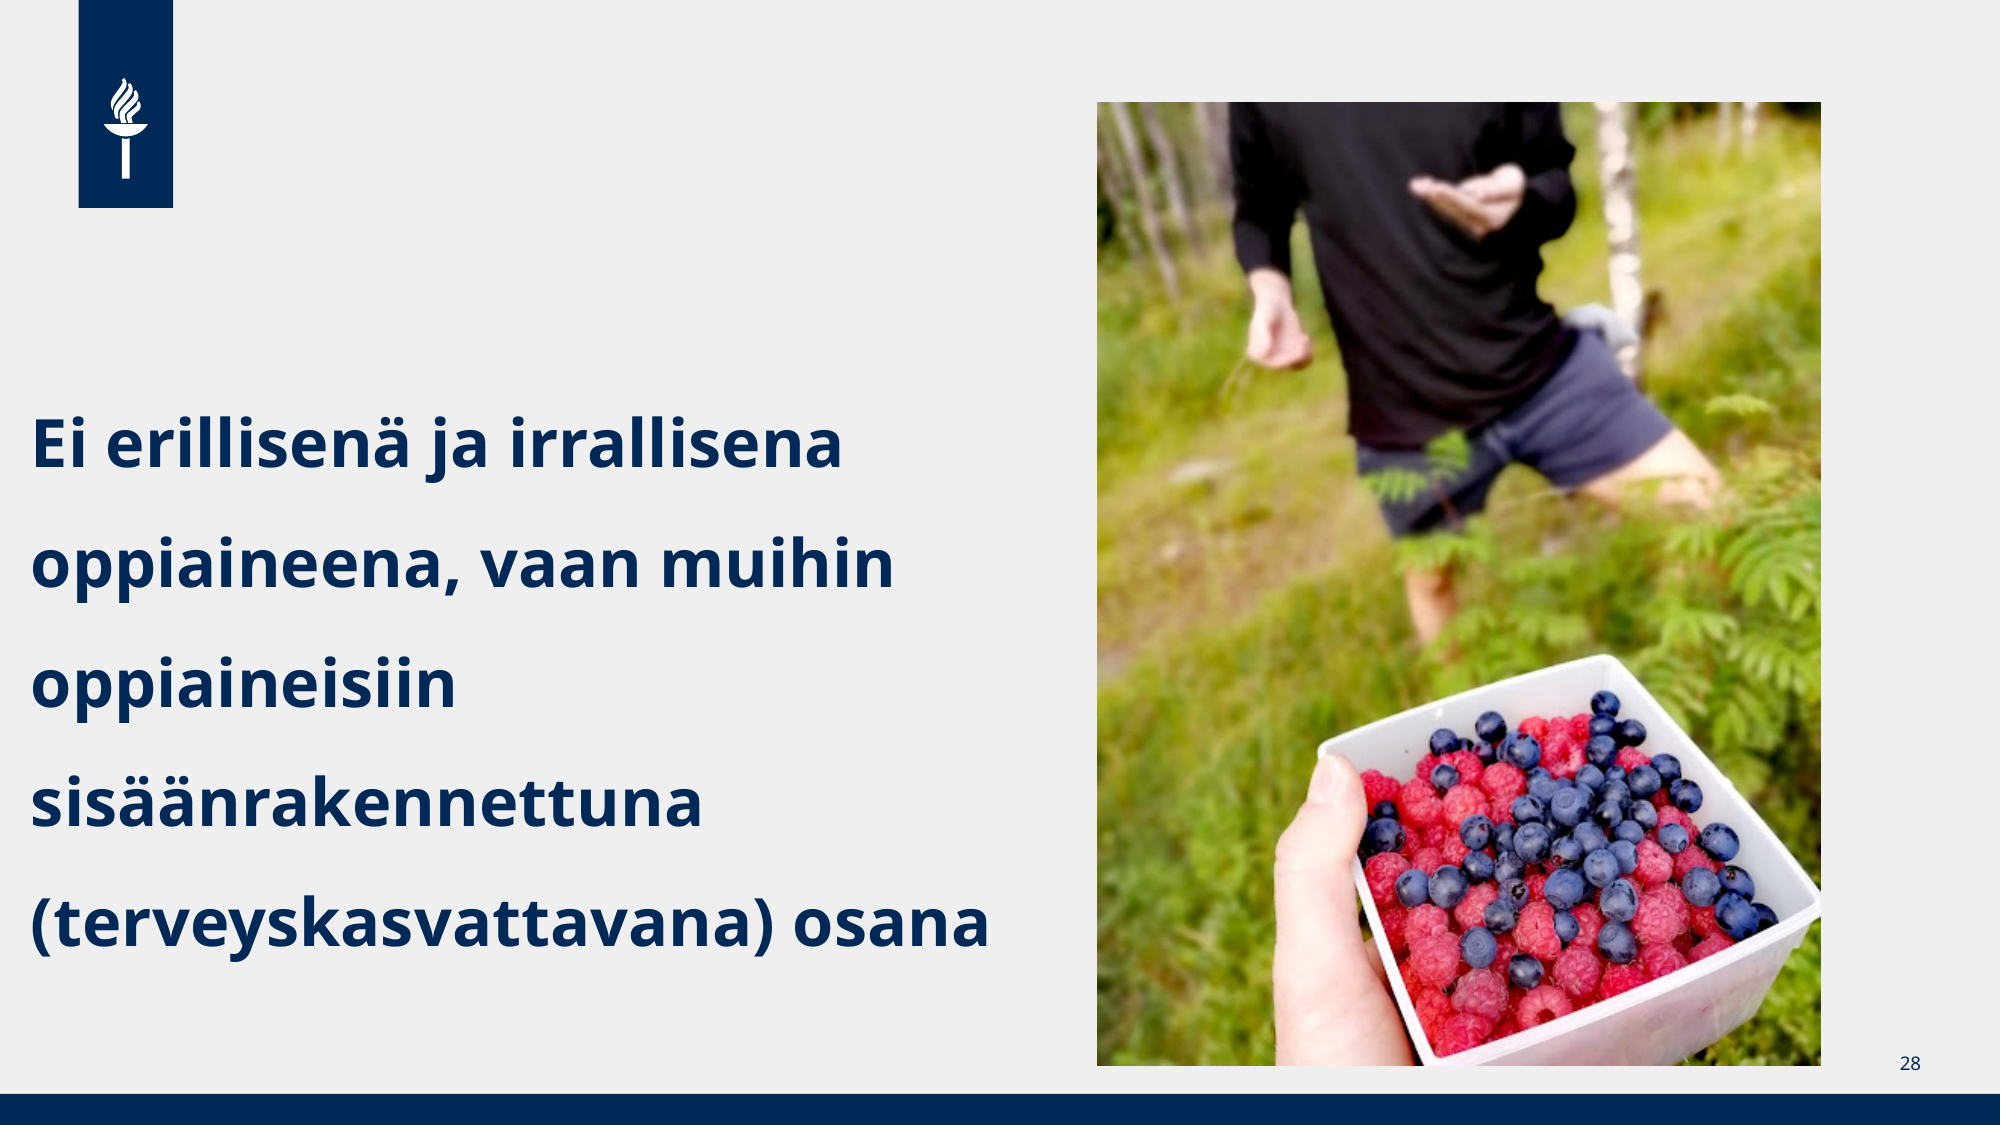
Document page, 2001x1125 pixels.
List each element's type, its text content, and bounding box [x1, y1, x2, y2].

picture [1097, 102, 1821, 1066]
title Ei erillisenä ja irrallisena oppiaineena, vaan muihin oppiaineisiin sisäänrakennettuna (terveyskasvattavana) osana [30, 360, 1061, 705]
slide_number 28 [1850, 1046, 1922, 1083]
